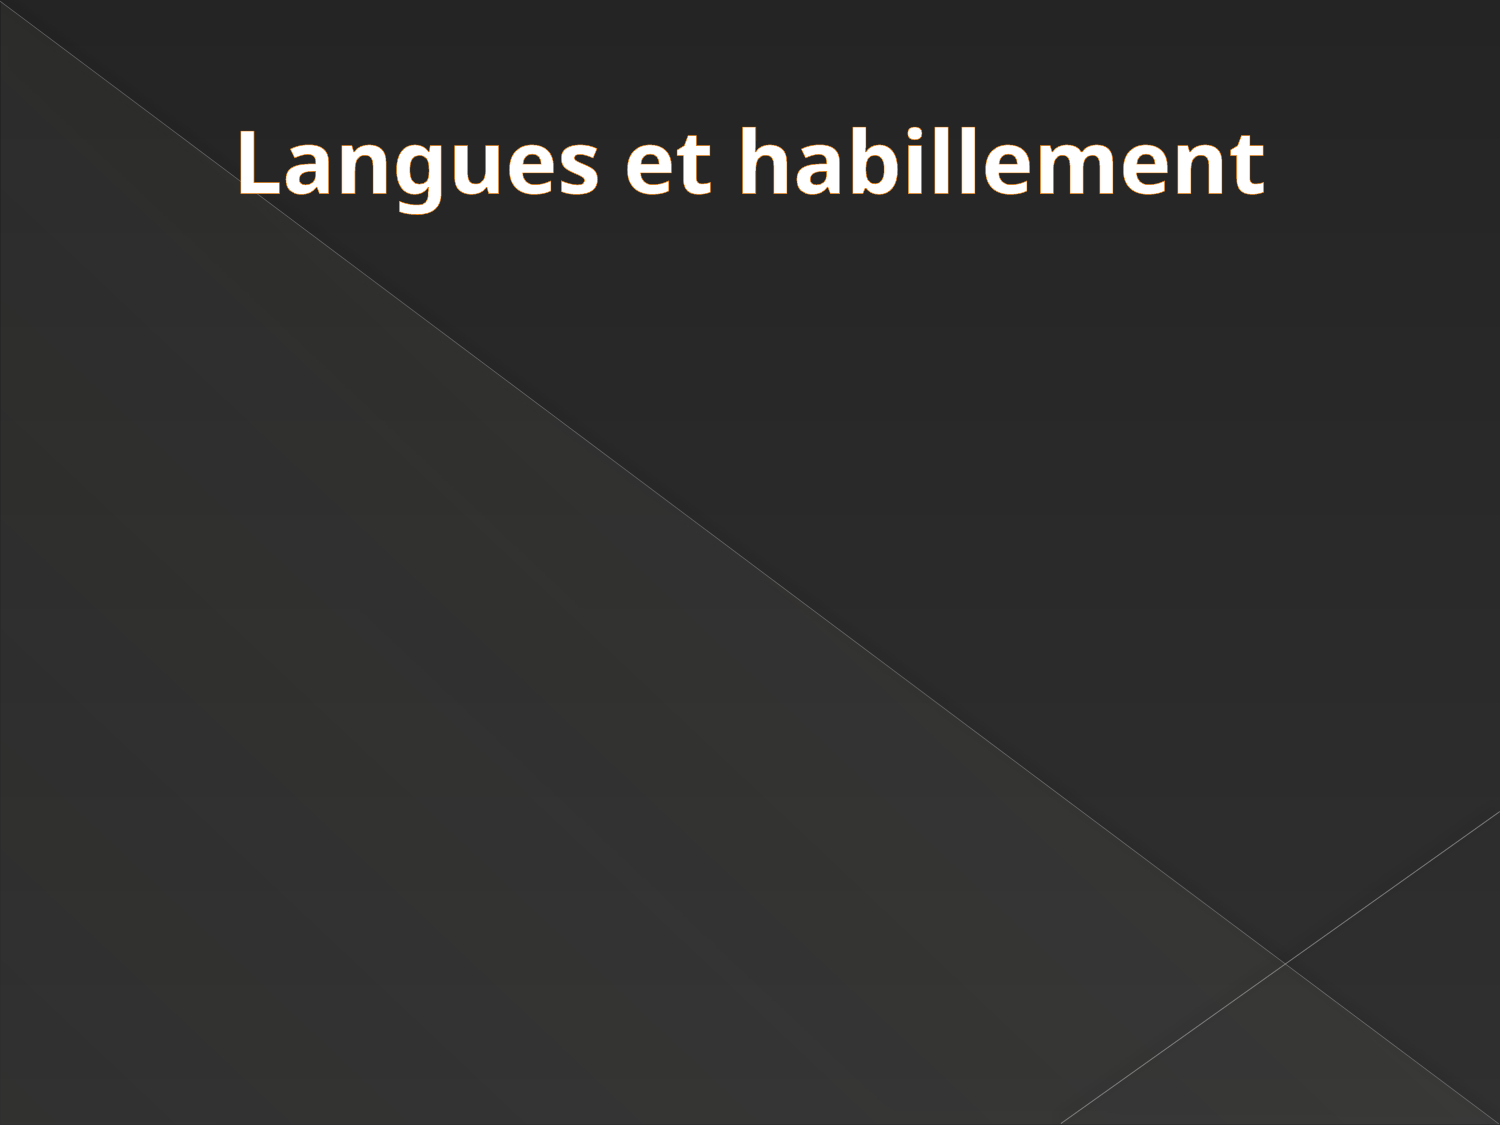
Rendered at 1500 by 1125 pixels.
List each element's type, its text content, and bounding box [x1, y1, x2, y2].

title Langues et habillement [75, 43, 1425, 274]
